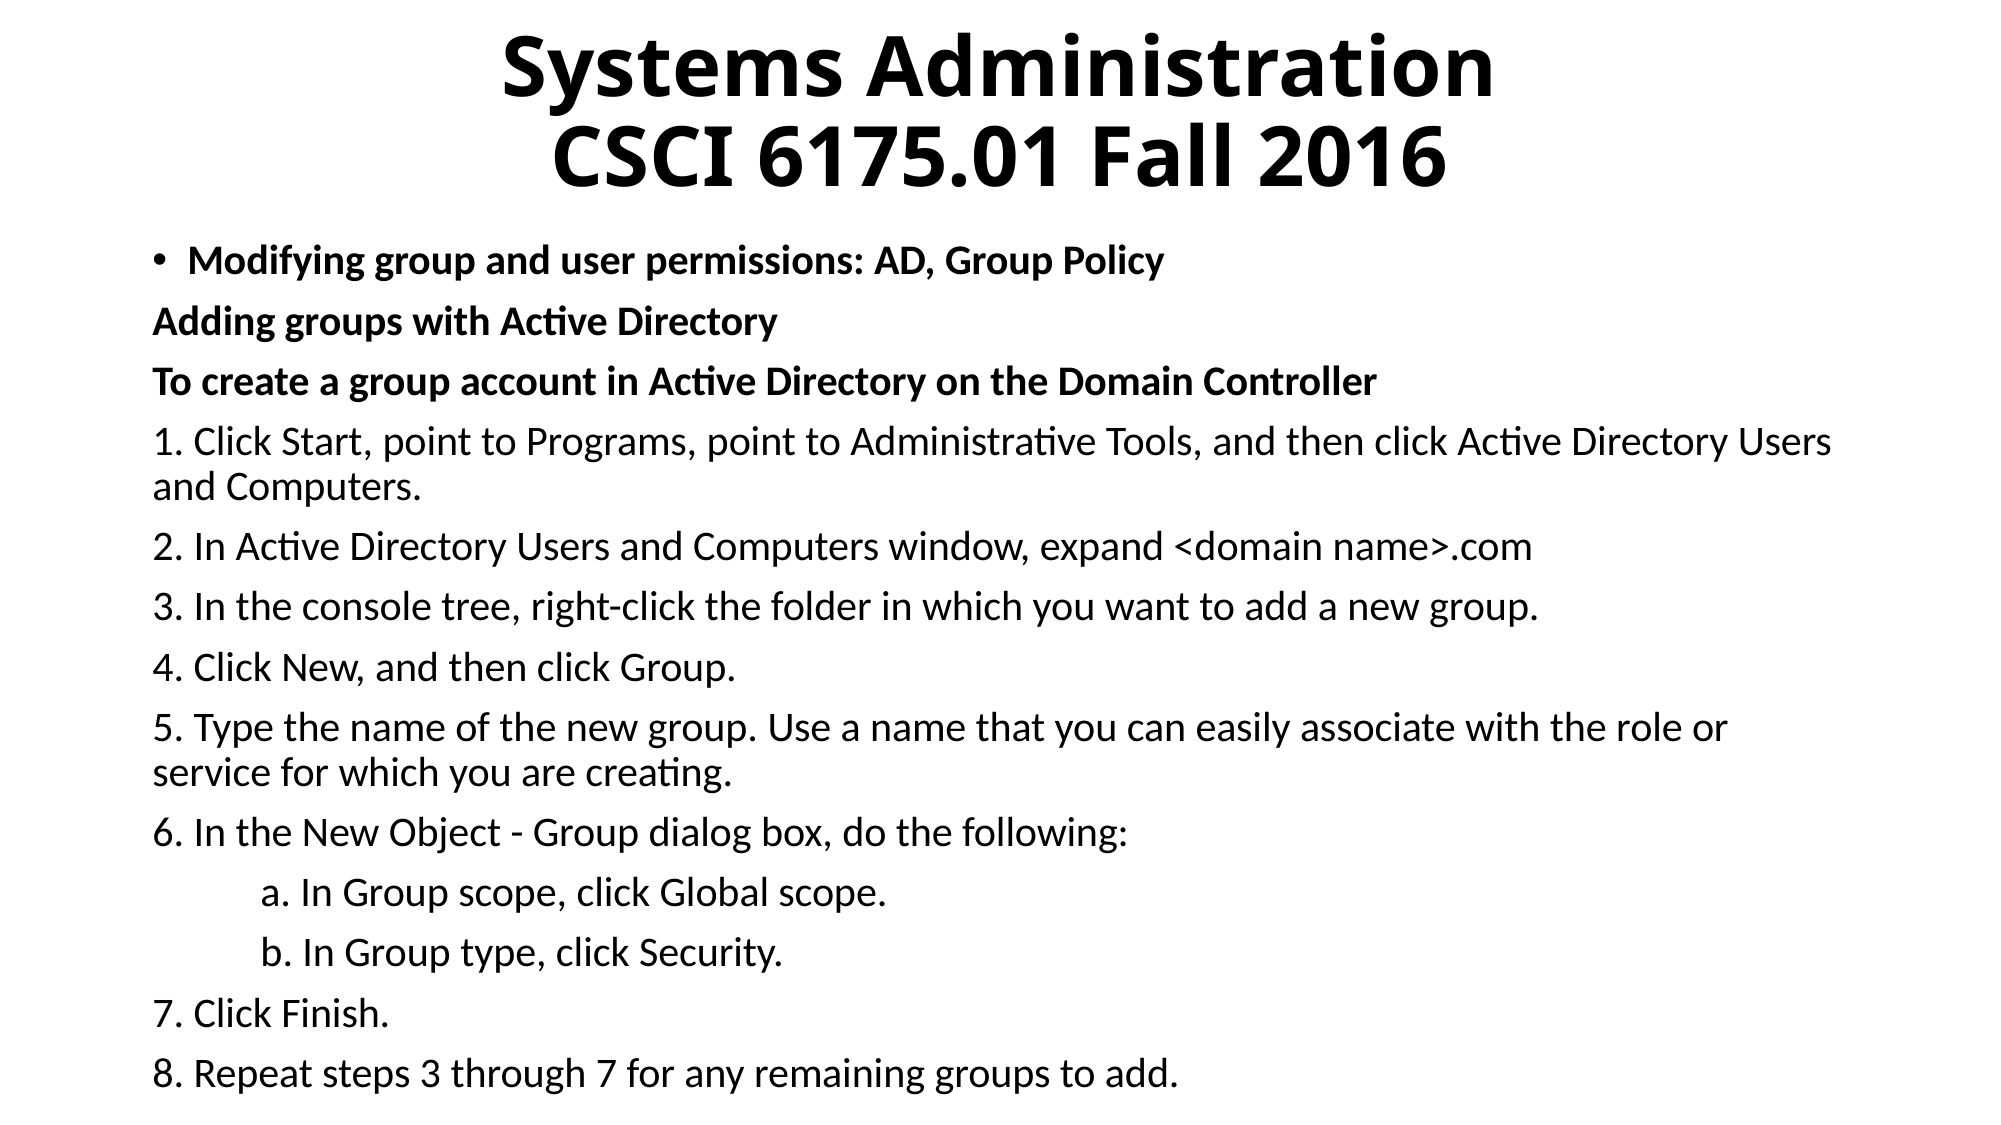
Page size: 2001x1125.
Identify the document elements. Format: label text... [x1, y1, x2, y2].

list Modifying group and user permissions: AD, Group Policy Adding groups with Active Directory To create a group account in Active Directory on the Domain Controller 1. Click Start, point to Programs, point to Administrative Tools, and then click Active Directory Users and Computers. 2. In Active Directory Users and Computers window, expand <domain name>.com 3. In the console tree, right-click the folder in which you want to add a new group. 4. Click New, and then click Group. 5. Type the name of the new group. Use a name that you can easily associate with the role or service for which you are creating. 6. In the New Object - Group dialog box, do the following: a. In Group scope, click Global scope. b. In Group type, click Security. 7. Click Finish. 8. Repeat steps 3 through 7 for any remaining groups to add. [137, 231, 1863, 1111]
title Systems Administration CSCI 6175.01 Fall 2016 [137, 16, 1863, 213]
